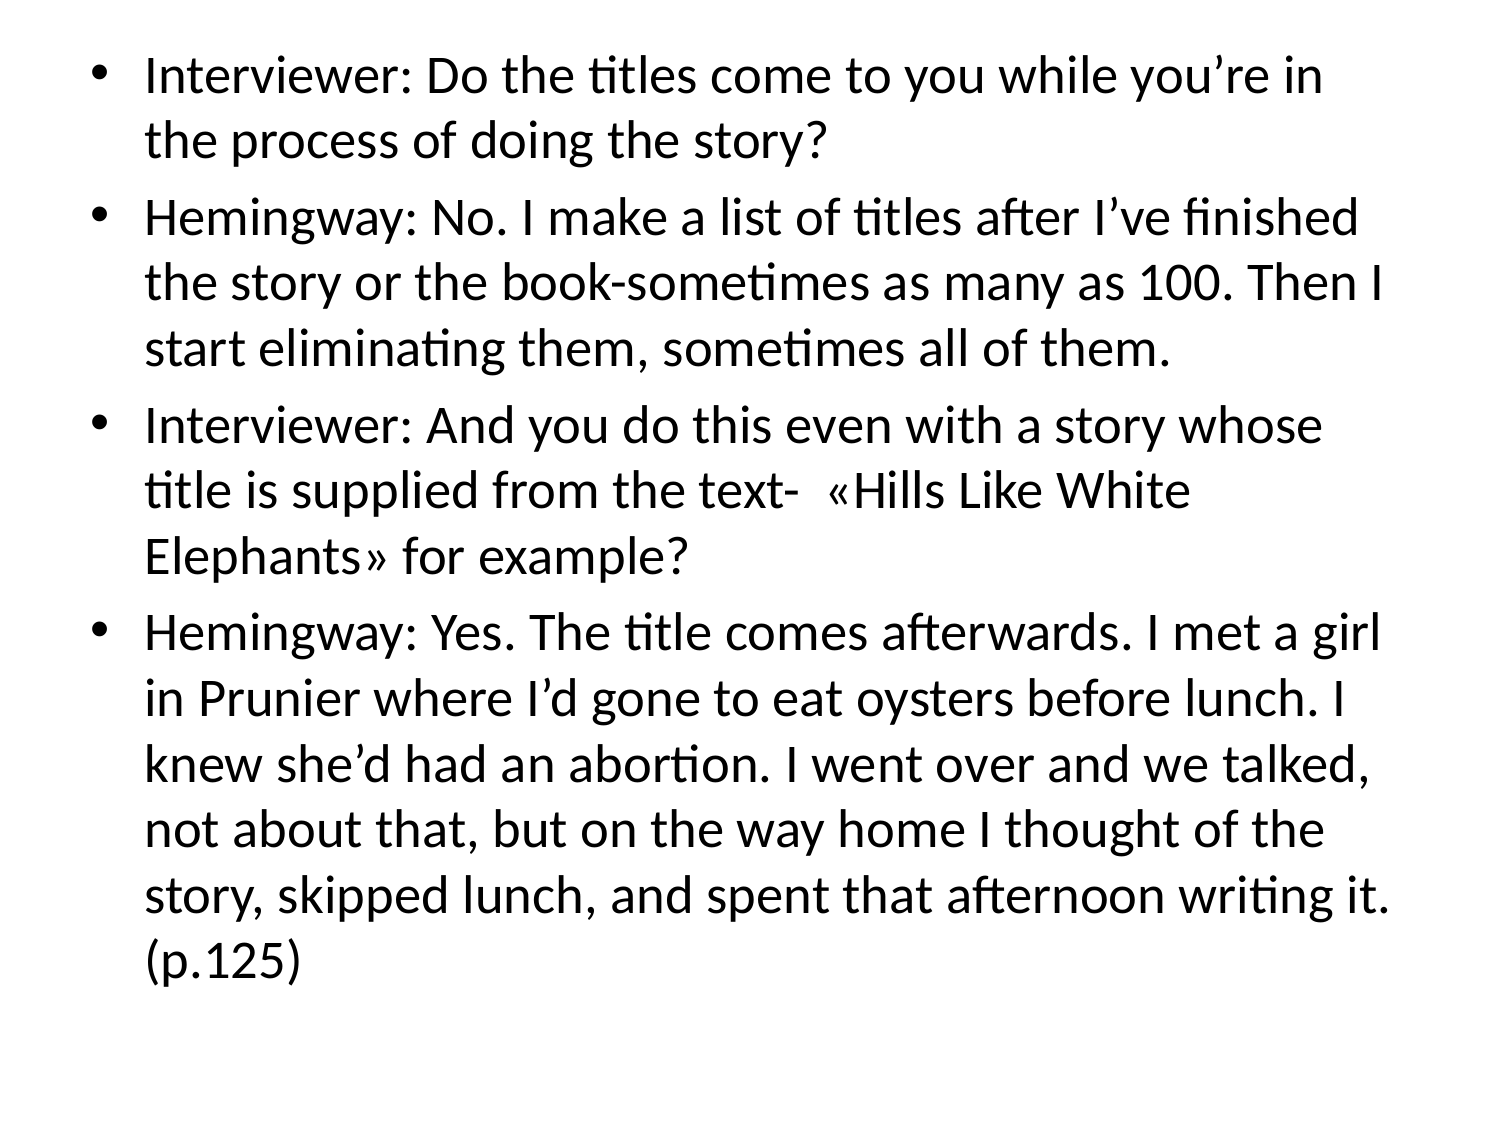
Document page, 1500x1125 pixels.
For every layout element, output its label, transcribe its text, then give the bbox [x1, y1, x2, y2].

list Interviewer: Do the titles come to you while you’re in the process of doing the story? Hemingway: No. I make a list of titles after I’ve finished the story or the book-sometimes as many as 100. Then I start eliminating them, sometimes all of them. Interviewer: And you do this even with a story whose title is supplied from the text- «Hills Like White Elephants» for example? Hemingway: Yes. The title comes afterwards. I met a girl in Prunier where I’d gone to eat oysters before lunch. I knew she’d had an abortion. I went over and we talked, not about that, but on the way home I thought of the story, skipped lunch, and spent that afternoon writing it. (p.125) [75, 30, 1425, 1005]
